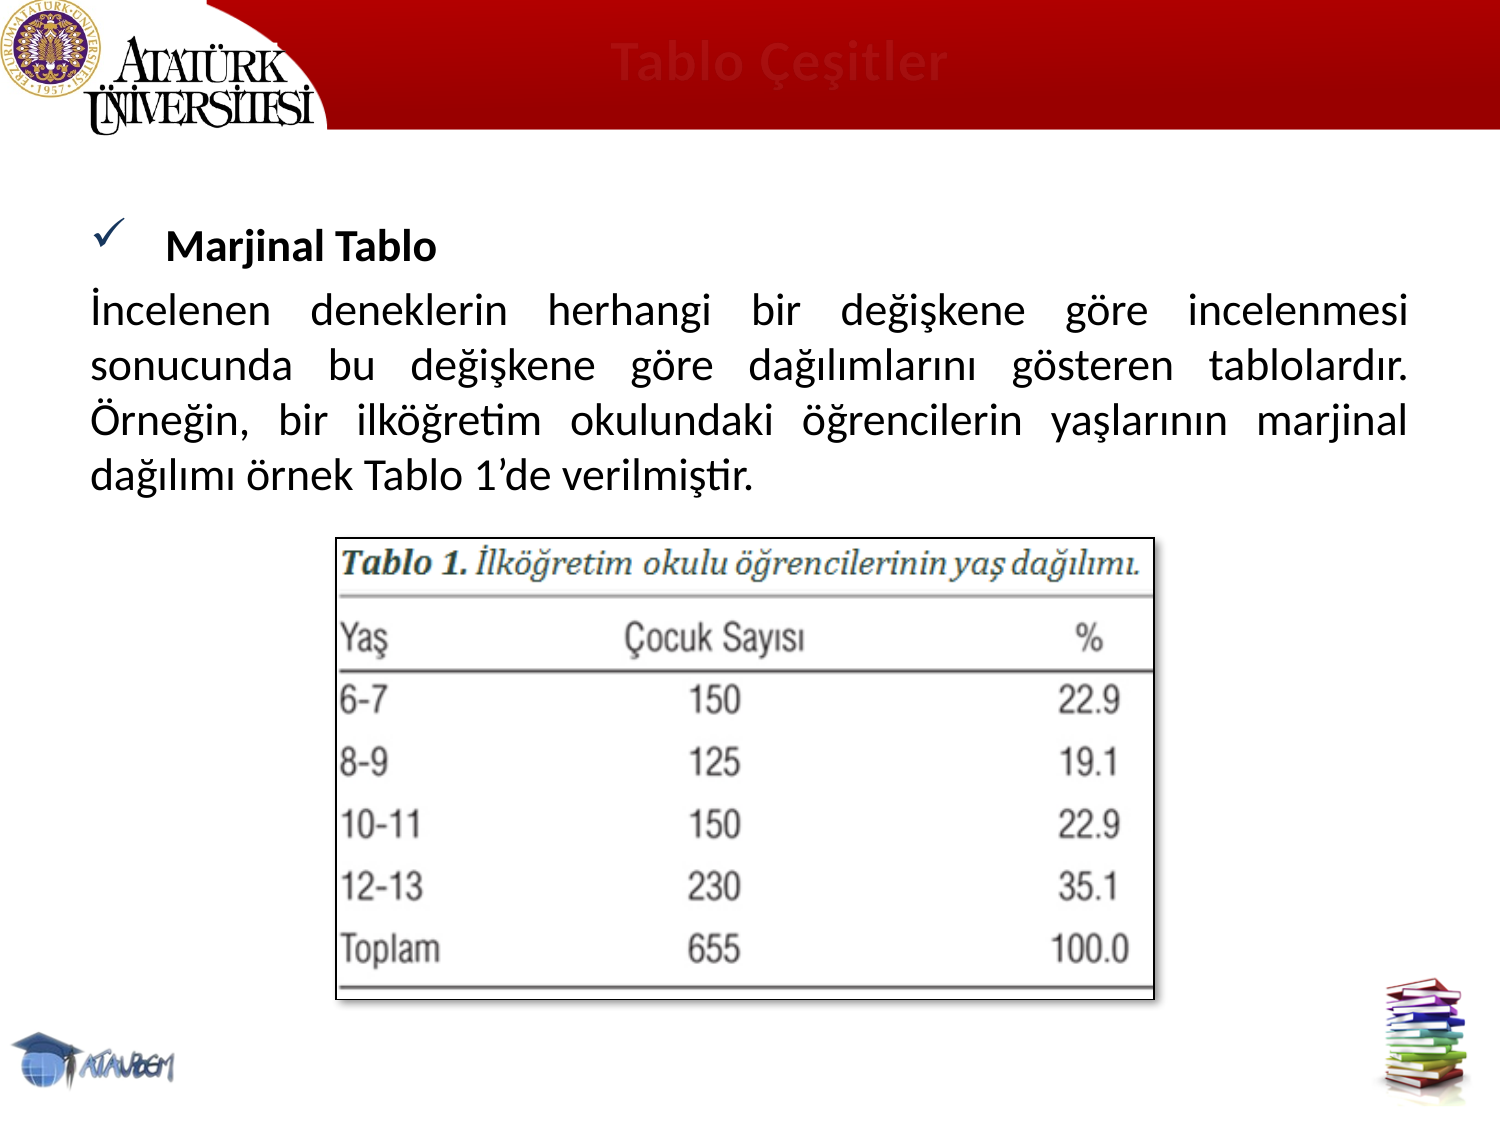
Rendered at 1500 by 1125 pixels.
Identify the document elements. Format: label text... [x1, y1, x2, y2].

title Tablo Çeşitleri [75, 7, 1500, 108]
picture [0, 0, 1500, 1125]
list Marjinal Tablo İncelenen deneklerin herhangi bir değişkene göre incelenmesi sonucunda bu değişkene göre dağılımlarını gösteren tablolardır. Örneğin, bir ilköğretim okulundaki öğrencilerin yaşlarının marjinal dağılımı örnek Tablo 1’de verilmiştir. [75, 208, 1425, 1022]
table_cell Yok [330, 540, 339, 1008]
